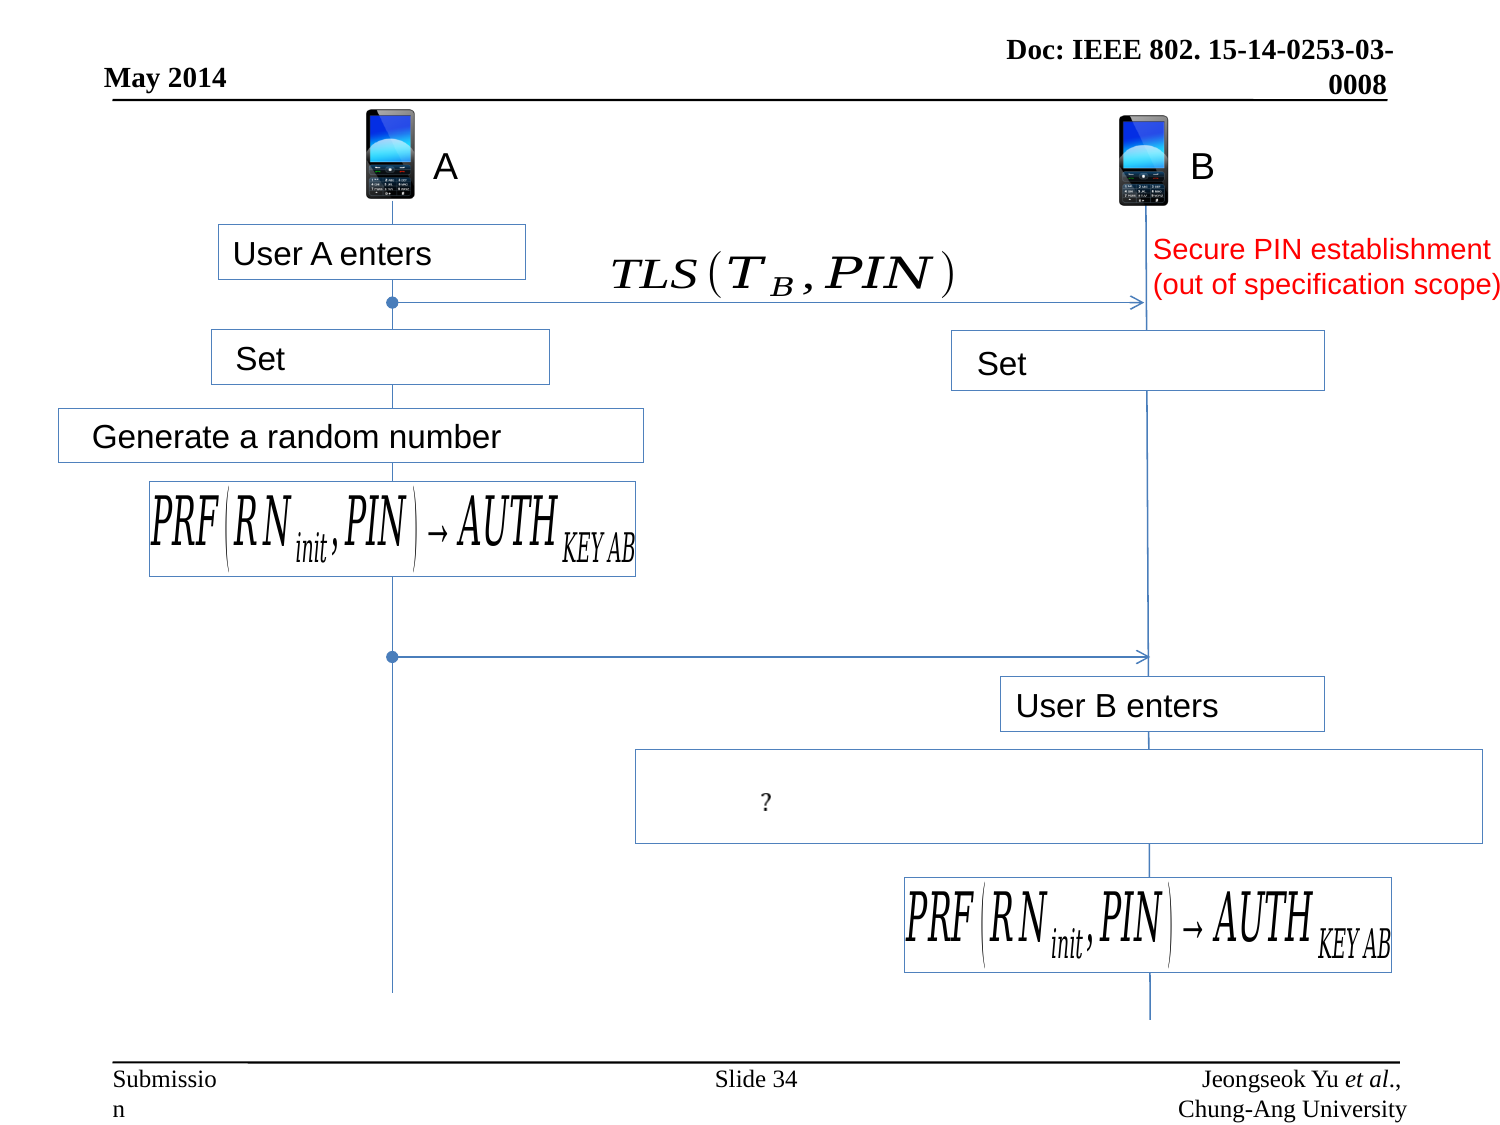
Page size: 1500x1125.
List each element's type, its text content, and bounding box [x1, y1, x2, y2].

text_box B [1199, 135, 1224, 195]
text_box Secure PIN establishment (out of specification scope) [1155, 222, 1500, 308]
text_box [635, 748, 1483, 846]
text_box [1145, 854, 1151, 1020]
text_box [1145, 216, 1151, 656]
picture [1097, 112, 1195, 208]
picture [343, 106, 441, 202]
text_box A [445, 135, 481, 195]
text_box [1145, 658, 1151, 747]
text_box Slide 34 [675, 1062, 838, 1093]
